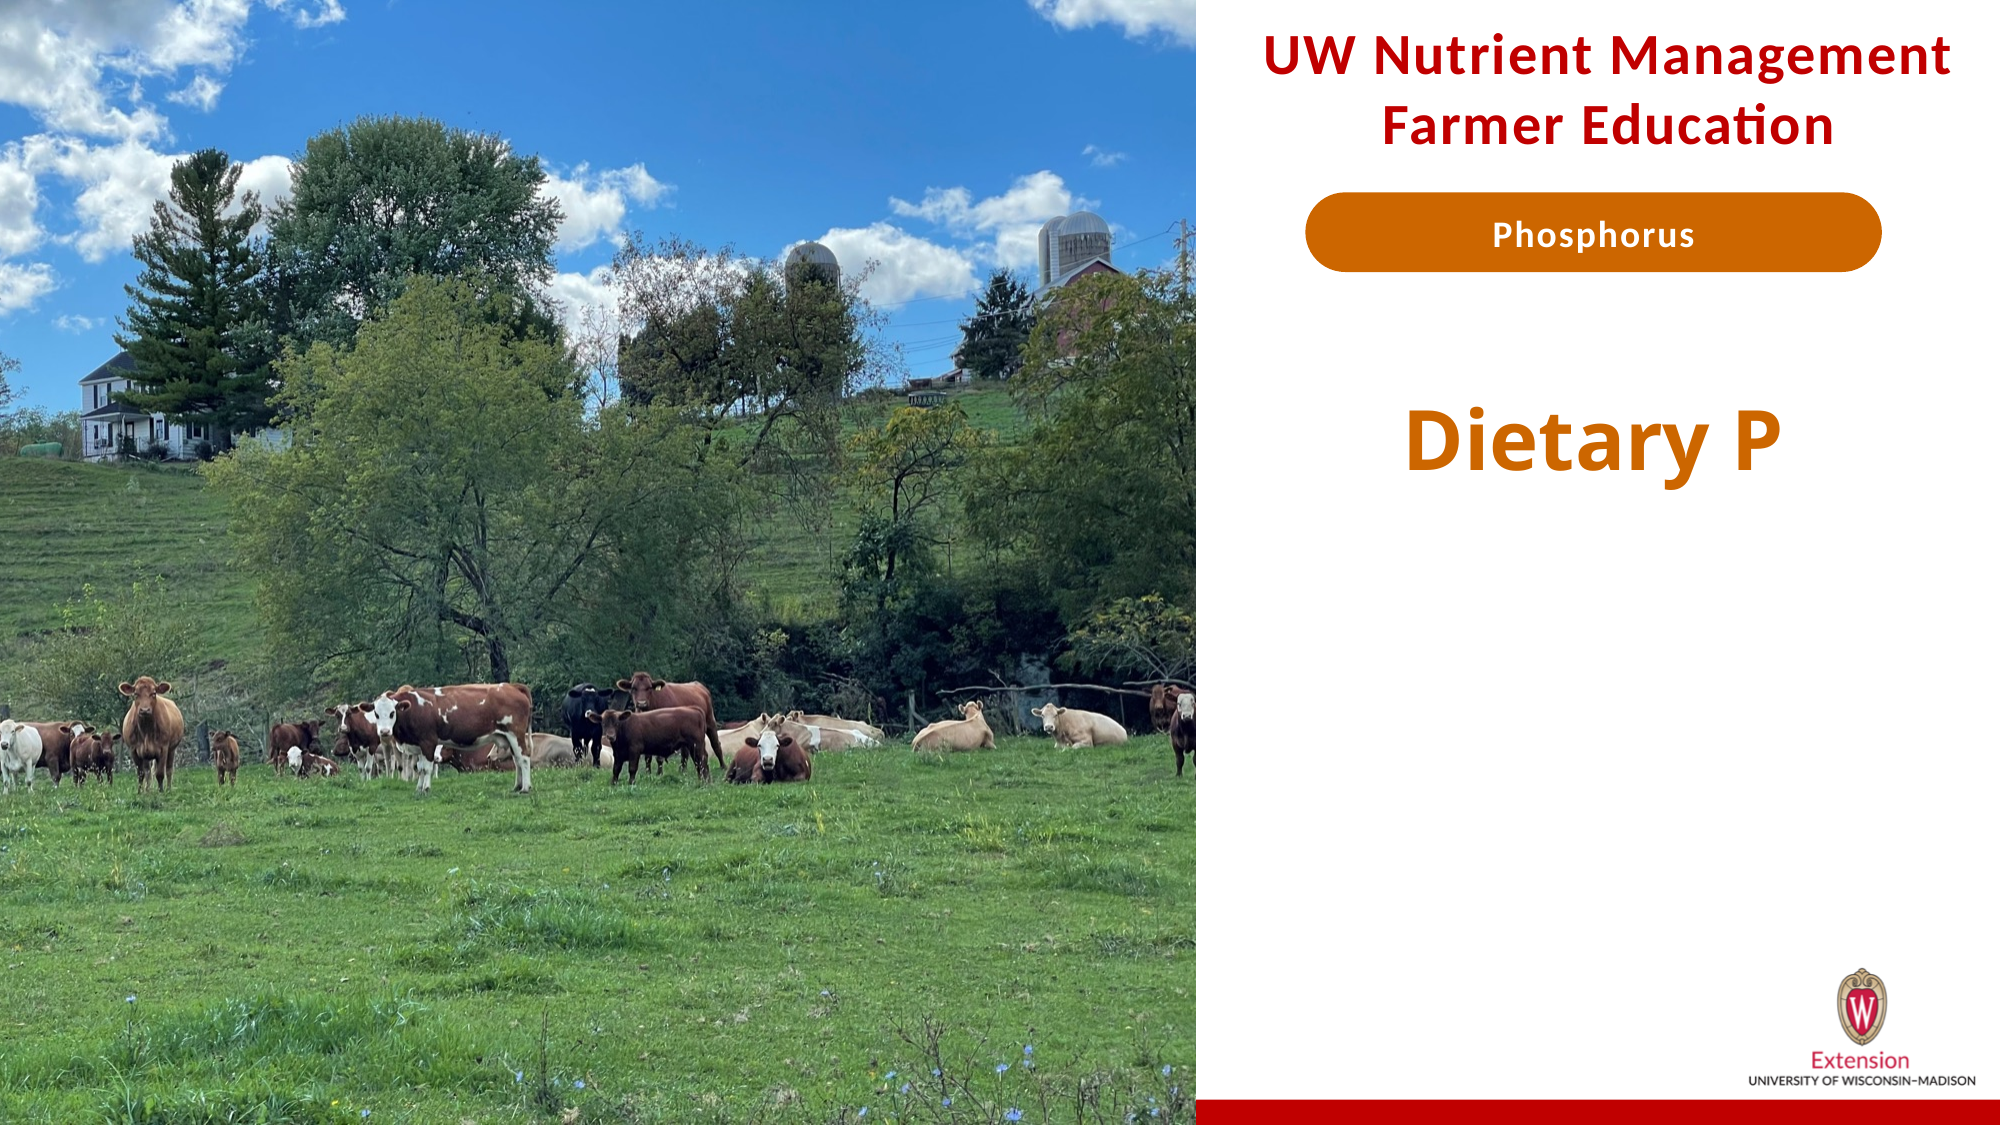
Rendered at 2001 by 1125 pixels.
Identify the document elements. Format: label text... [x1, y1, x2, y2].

picture [0, 0, 1196, 1125]
title Dietary P [1305, 286, 1882, 602]
picture [1738, 966, 1987, 1091]
